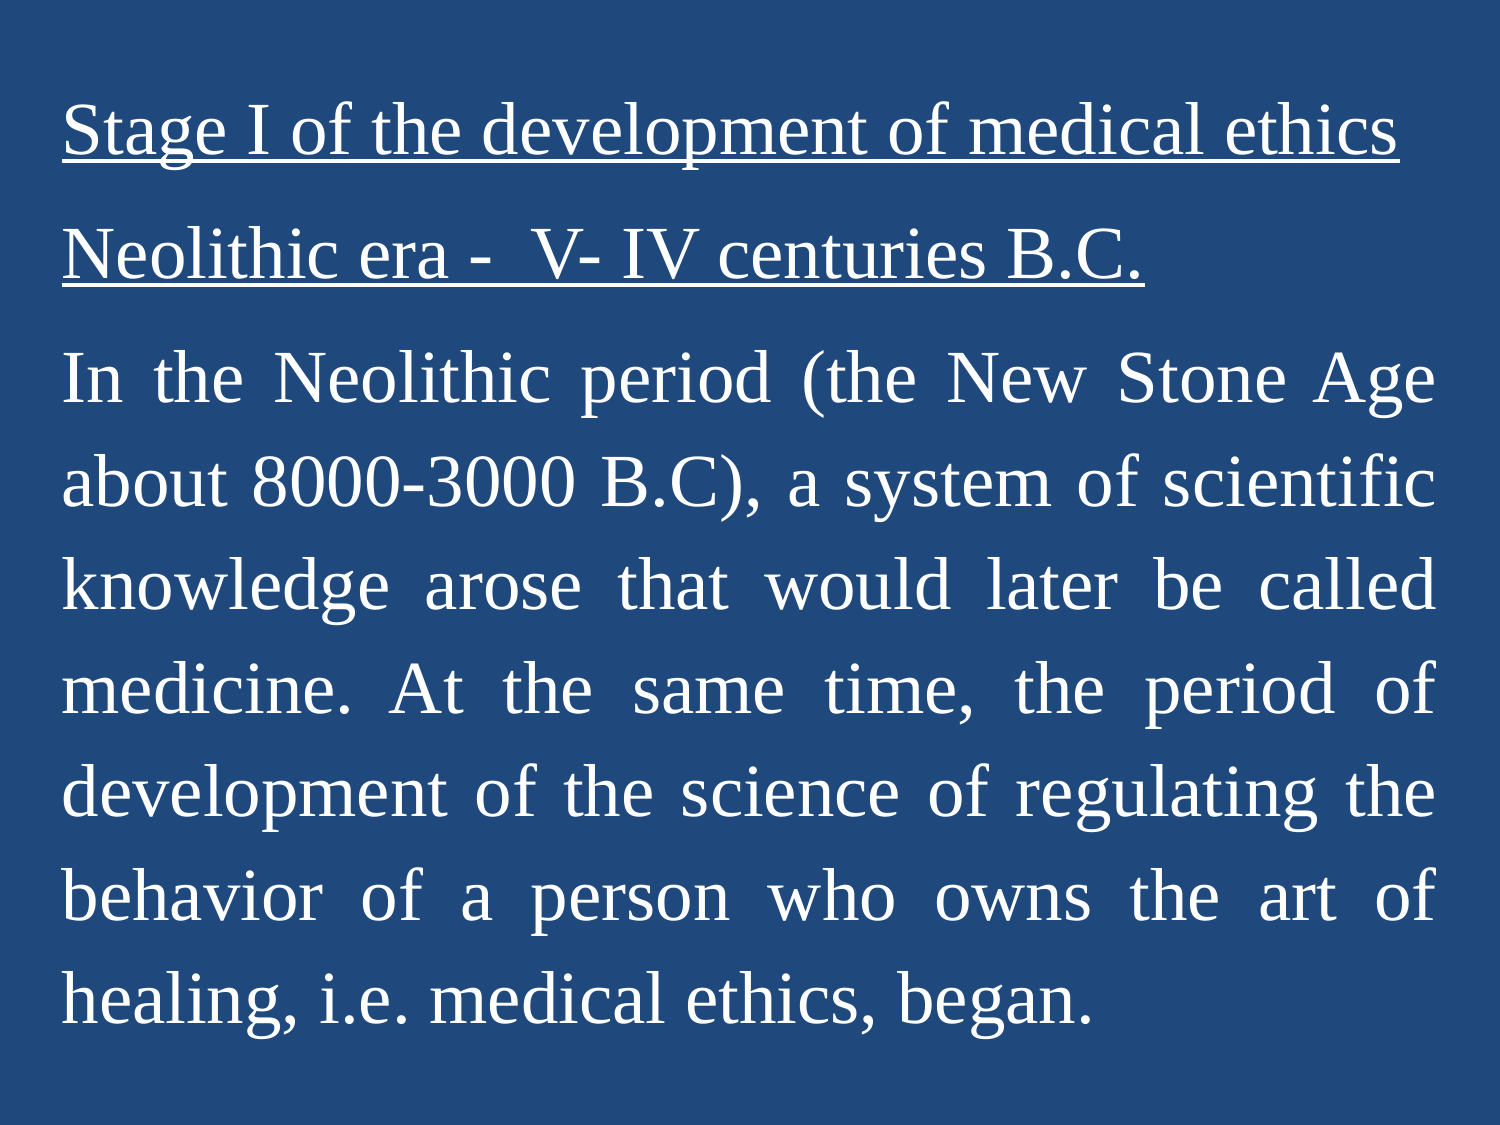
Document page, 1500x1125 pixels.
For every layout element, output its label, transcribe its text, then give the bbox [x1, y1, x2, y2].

text_box Stage I of the development of medical ethics Neolithic era - V- IV centuries B.C. In the Neolithic period (the New Stone Age about 8000-3000 B.C), a system of scientific knowledge arose that would later be called medicine. At the same time, the period of development of the science of regulating the behavior of a person who owns the art of healing, i.e. medical ethics, began. [46, 58, 1454, 1047]
